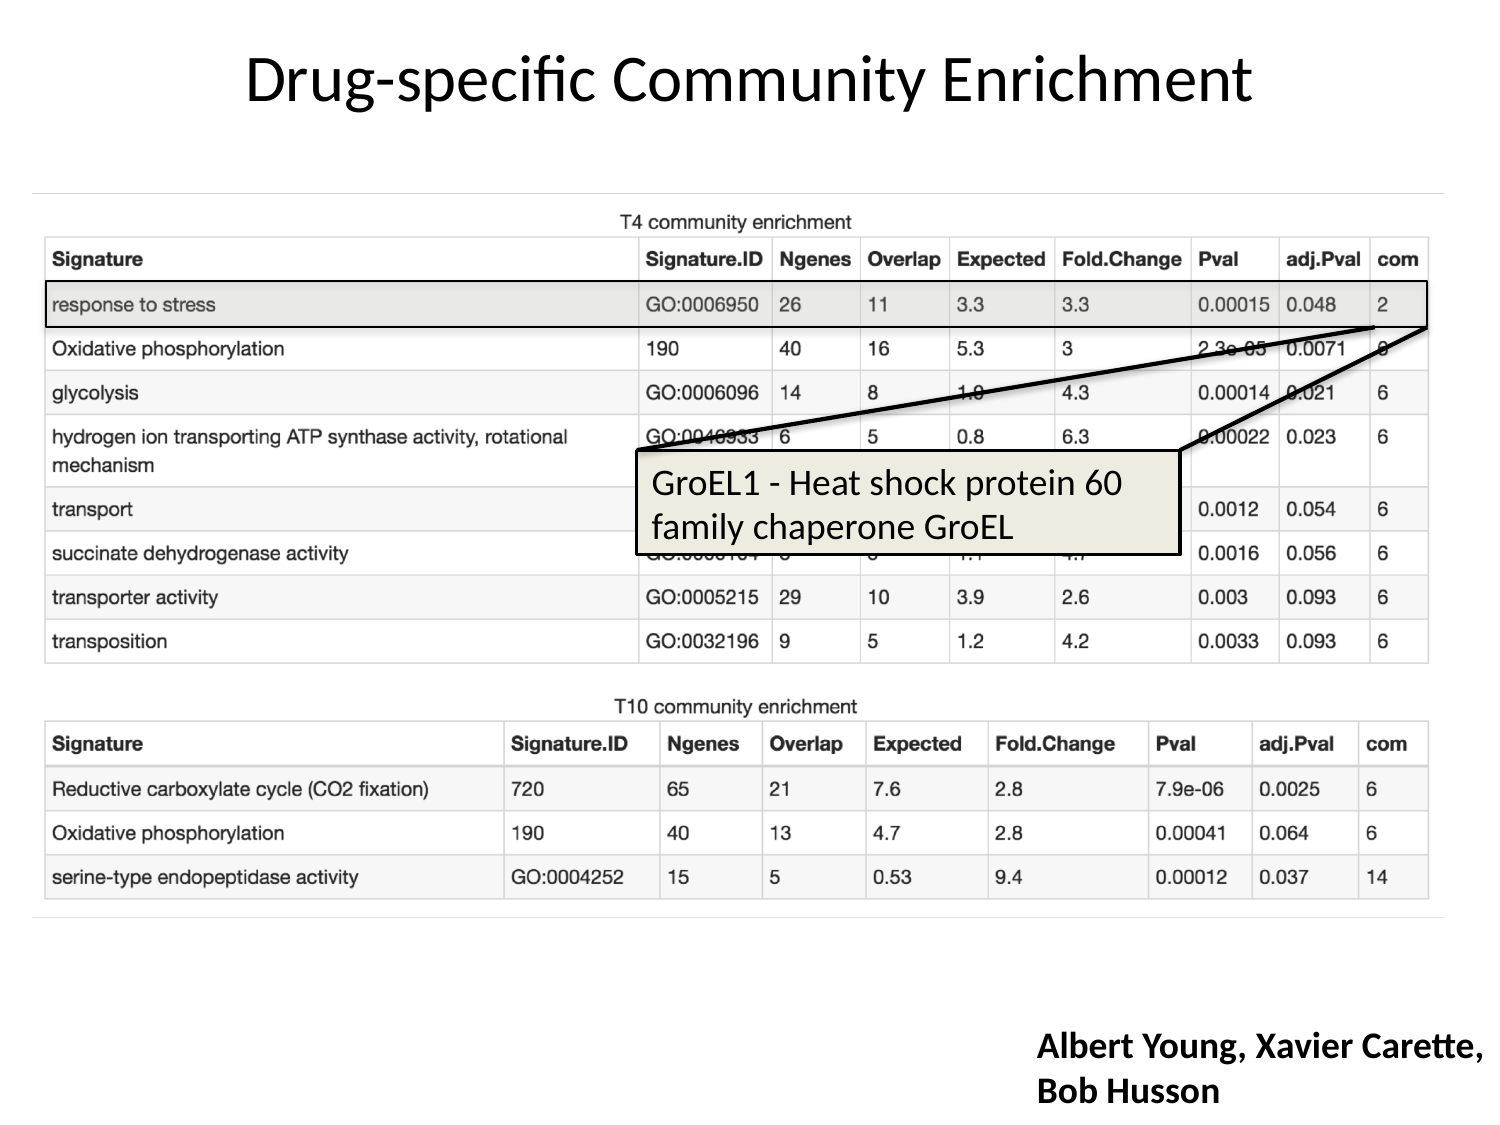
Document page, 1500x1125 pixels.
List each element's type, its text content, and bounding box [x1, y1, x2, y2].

text_box Albert Young, Xavier Carette, Bob Husson [1288, 1013, 1500, 1119]
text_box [1376, 327, 1428, 451]
text_box [45, 280, 186, 328]
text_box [636, 327, 1376, 451]
picture [33, 0, 1442, 1125]
text_box [1288, 280, 1428, 325]
